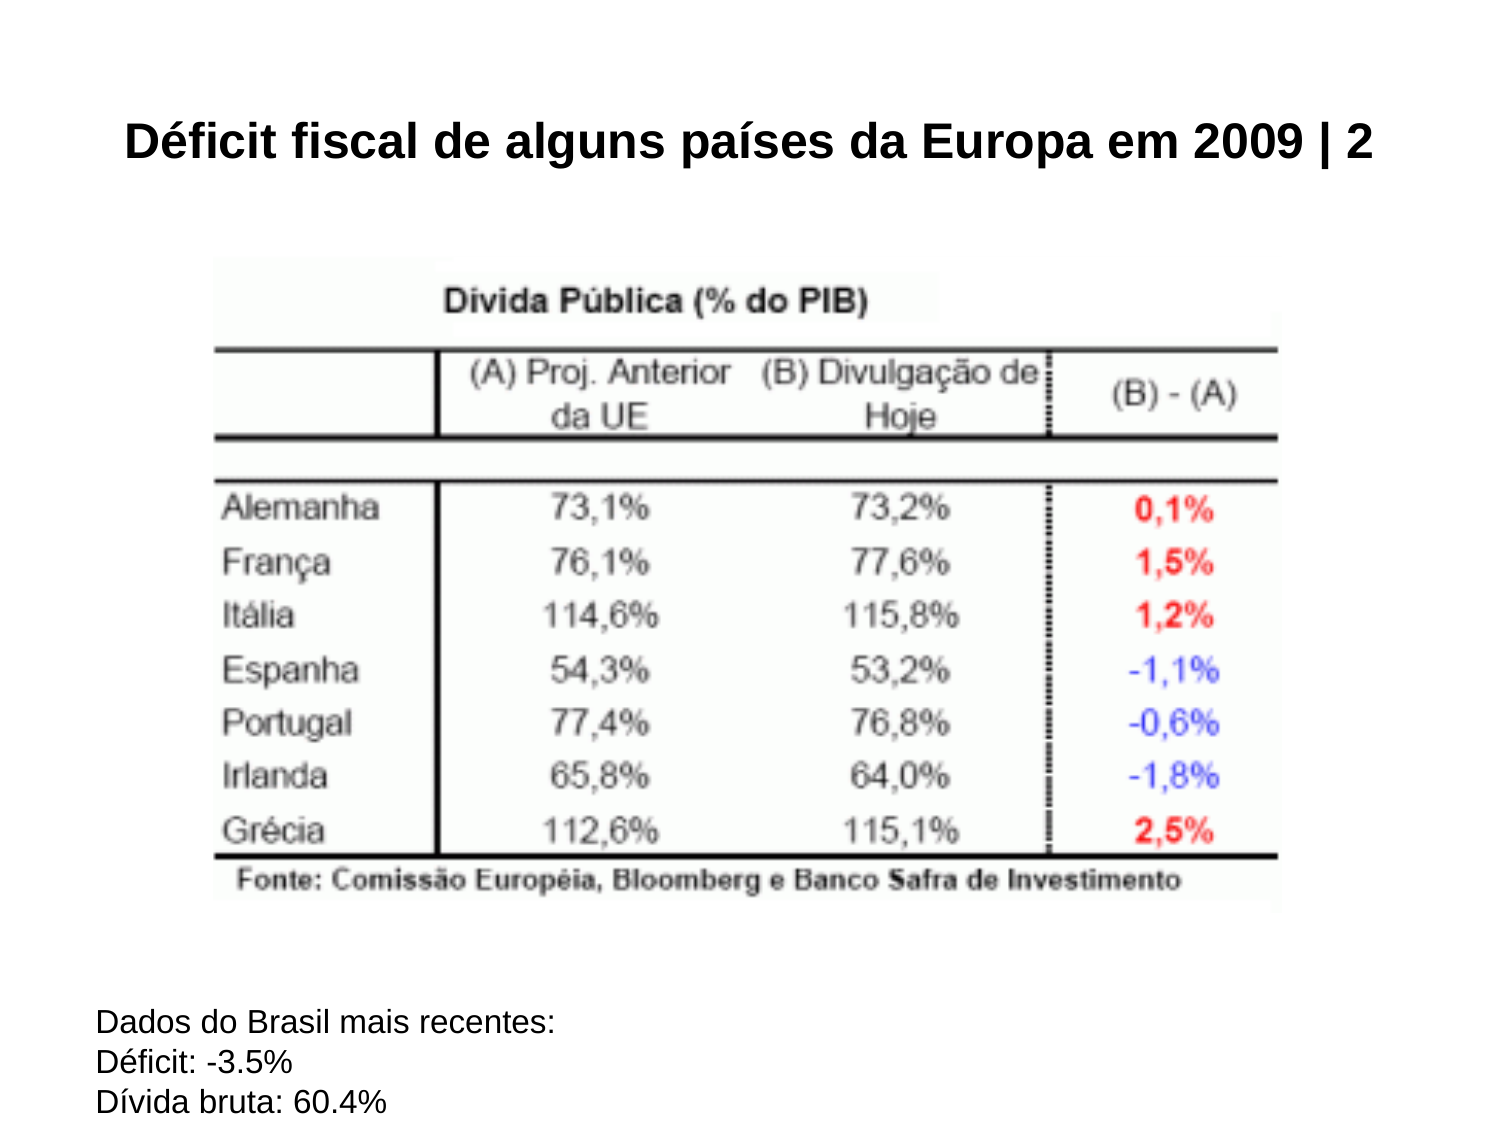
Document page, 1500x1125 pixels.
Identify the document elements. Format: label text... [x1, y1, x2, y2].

text_box Dados do Brasil mais recentes: Déficit: -3.5% Dívida bruta: 60.4% [80, 992, 1415, 1125]
title Déficit fiscal de alguns países da Europa em 2009 | 2 [74, 44, 1426, 233]
picture [213, 255, 1282, 914]
